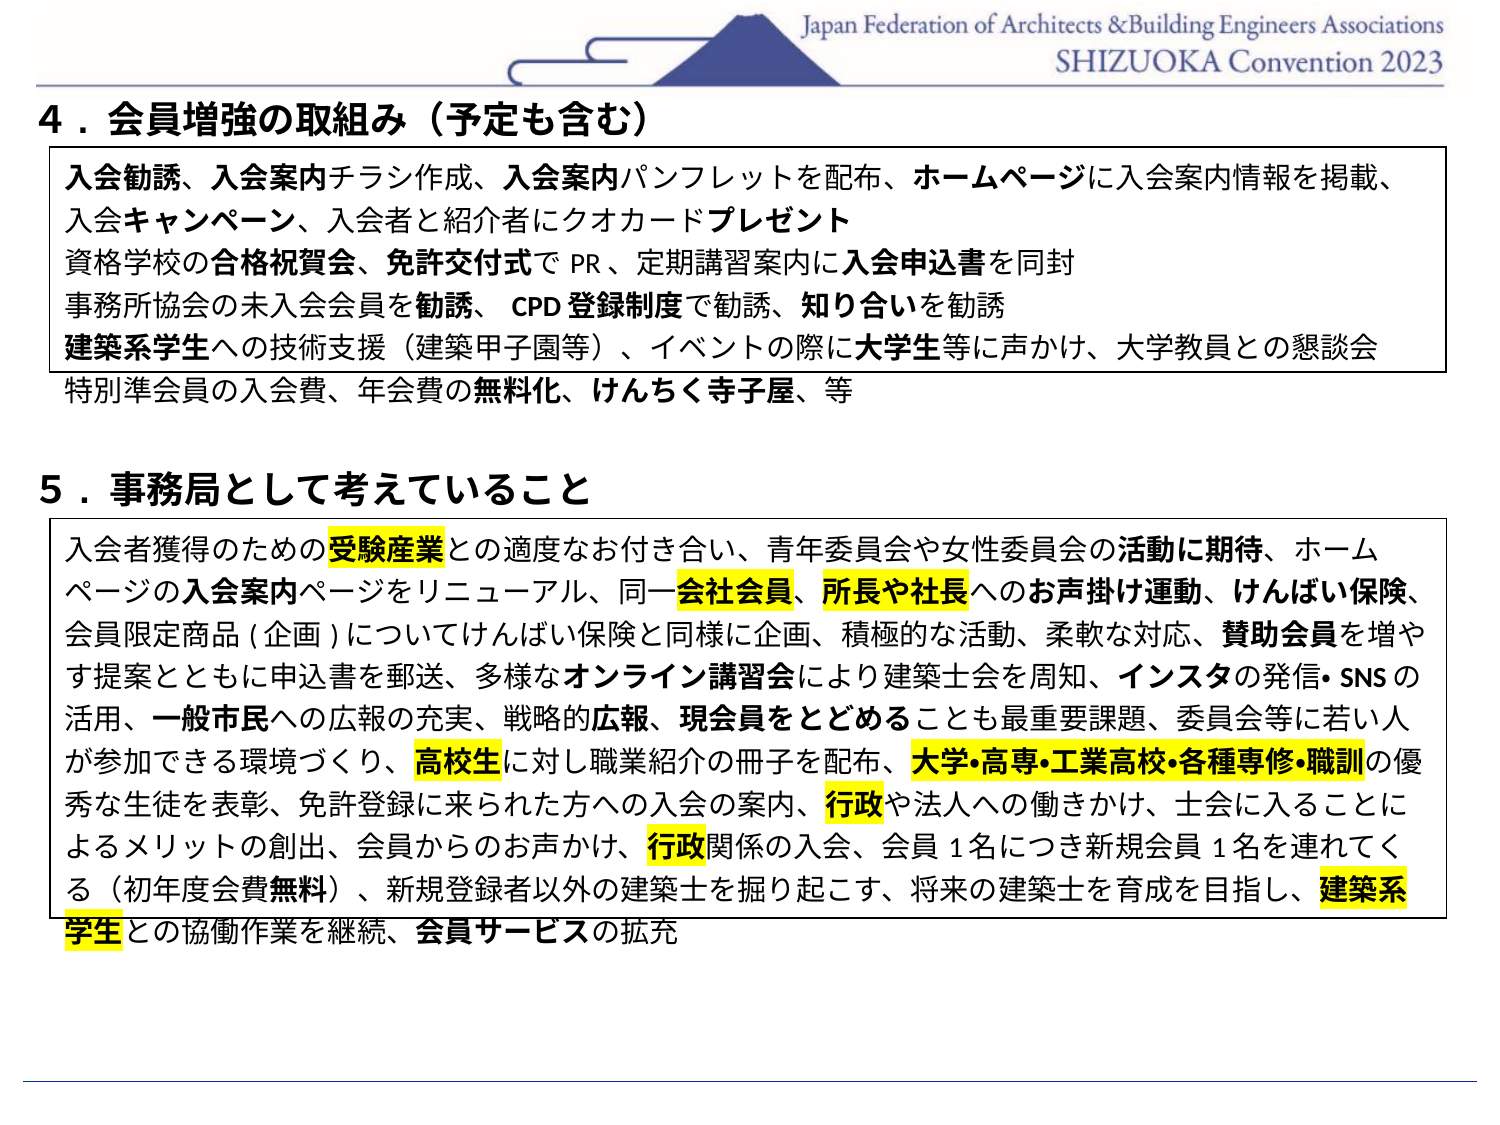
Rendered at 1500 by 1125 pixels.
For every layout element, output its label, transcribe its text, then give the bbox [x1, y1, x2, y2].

text_box ５. 事務局として考えていること [18, 458, 609, 519]
table_header 入会勧誘、入会案内チラシ作成、入会案内パンフレットを配布、ホームページに入会案内情報を掲載、 入会キャンペーン、入会者と紹介者にクオカードプレゼント 資格学校の合格祝賀会、免許交付式でPR、定期講習案内に入会申込書を同封 事務所協会の未入会会員を勧誘、CPD登録制度で勧誘、知り合いを勧誘 建築系学生への技術支援（建築甲子園等）、イベントの際に大学生等に声かけ、大学教員との懇談会 特別準会員の入会費、年会費の無料化、けんちく寺子屋、等 [50, 148, 1445, 371]
picture [36, 2, 1468, 98]
table_header 入会者獲得のための受験産業との適度なお付き合い、青年委員会や女性委員会の活動に期待、ホームページの入会案内ページをリニューアル、同一会社会員、所長や社長へのお声掛け運動、けんばい保険、会員限定商品(企画)についてけんばい保険と同様に企画、積極的な活動、柔軟な対応、賛助会員を増やす提案とともに申込書を郵送、多様なオンライン講習会により建築士会を周知、インスタの発信・SNSの活用、一般市民への広報の充実、戦略的広報、現会員をとどめることも最重要課題、委員会等に若い人が参加できる環境づくり、高校生に対し職業紹介の冊子を配布、大学・高専・工業高校・各種専修・職訓の優秀な生徒を表彰、免許登録に来られた方への入会の案内、行政や法人への働きかけ、士会に入ることによるメリットの創出、会員からのお声かけ、行政関係の入会、会員1名につき新規会員1名を連れてくる（初年度会費無料）、新規登録者以外の建築士を掘り起こす、将来の建築士を育成を目指し、建築系学生との協働作業を継続、会員サービスの拡充 [51, 519, 1446, 917]
text_box ４. 会員増強の取組み（予定も含む） [16, 88, 686, 149]
